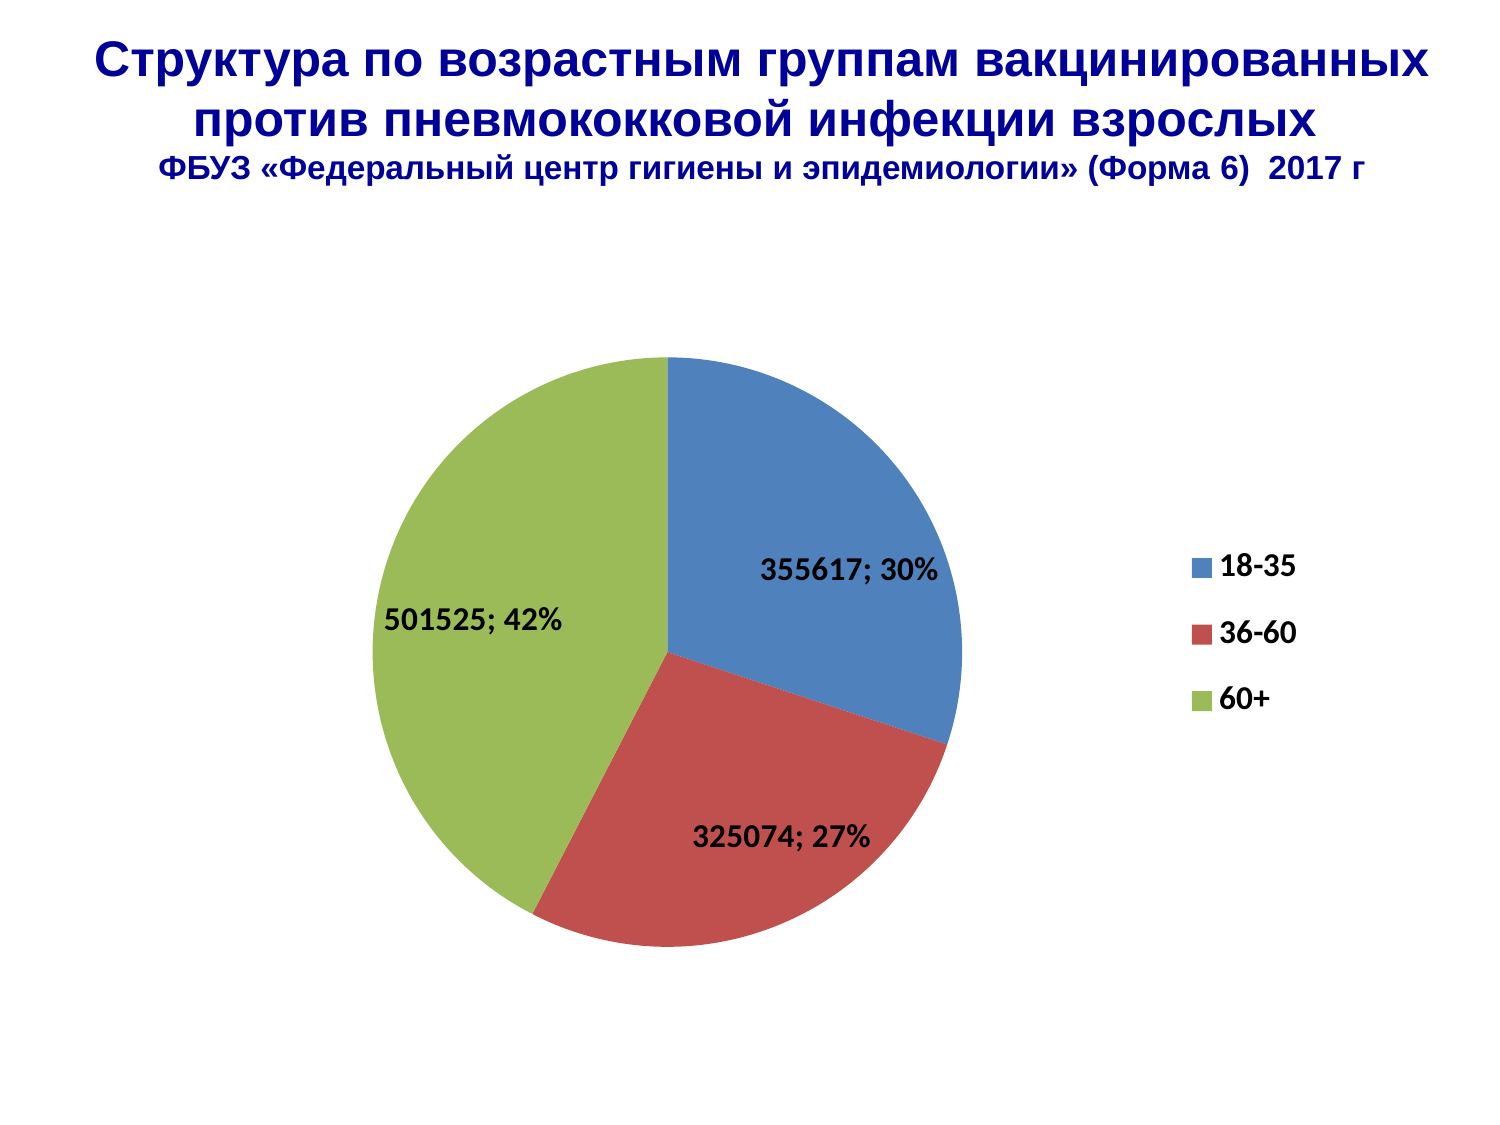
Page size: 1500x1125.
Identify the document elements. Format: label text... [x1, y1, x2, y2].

chart [88, 195, 1424, 1125]
text_box Структура по возрастным группам вакцинированных против пневмококковой инфекции взрослых ФБУЗ «Федеральный центр гигиены и эпидемиологии» (Форма 6) 2017 г [41, 19, 1483, 234]
